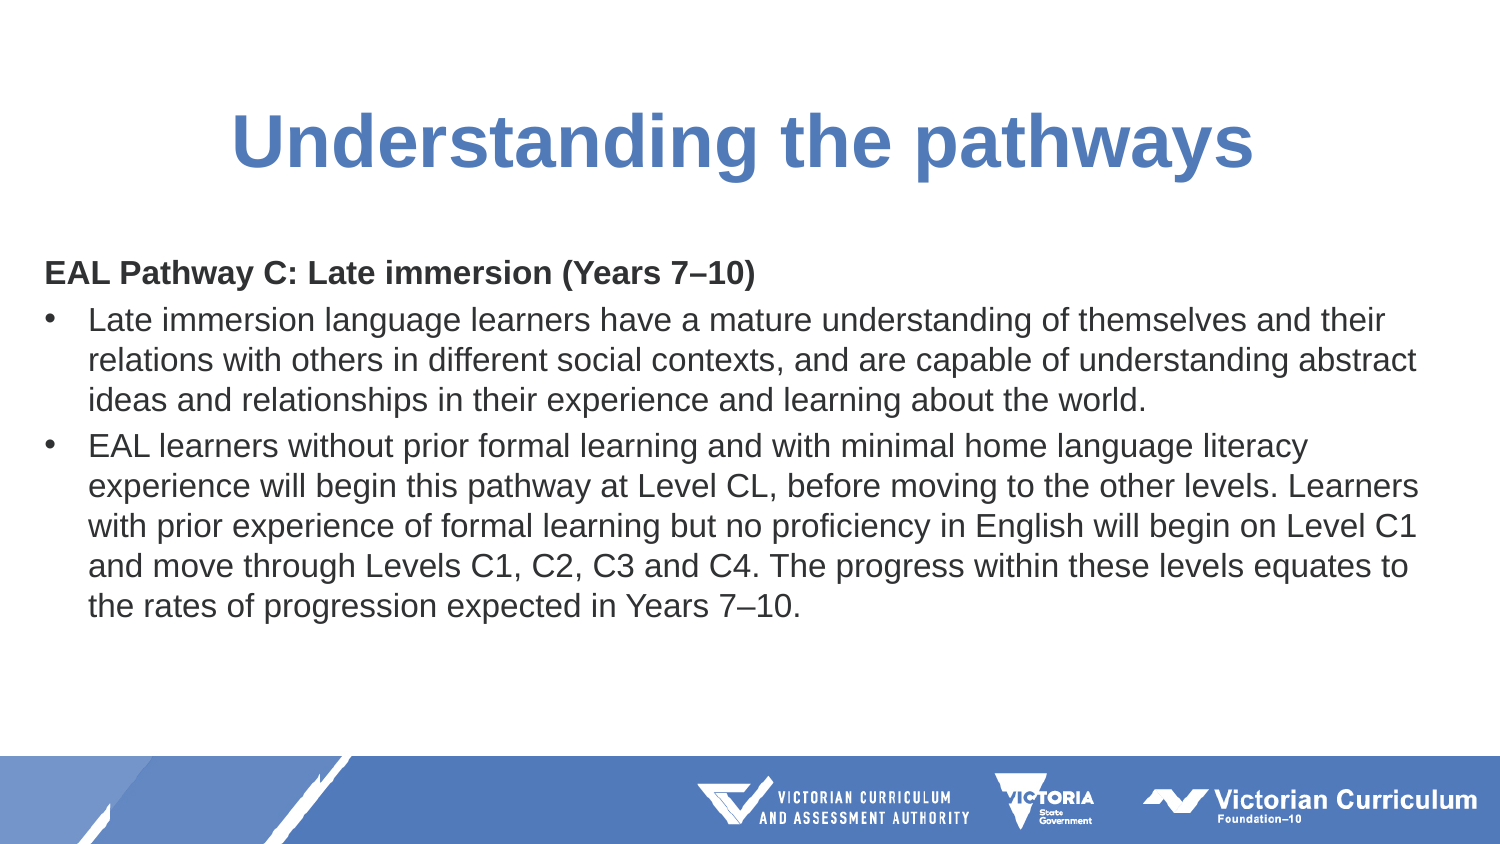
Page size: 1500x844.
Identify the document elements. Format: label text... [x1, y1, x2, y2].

title Understanding the pathways [29, 67, 1459, 209]
picture [0, 0, 1500, 844]
list EAL Pathway C: Late immersion (Years 7–10) Late immersion language learners have a mature understanding of themselves and their relations with others in different social contexts, and are capable of understanding abstract ideas and relationships in their experience and learning about the world. EAL learners without prior formal learning and with minimal home language literacy experience will begin this pathway at Level CL, before moving to the other levels. Learners with prior experience of formal learning but no proficiency in English will begin on Level C1 and move through Levels C1, C2, C3 and C4. The progress within these levels equates to the rates of progression expected in Years 7–10. [29, 243, 1459, 732]
